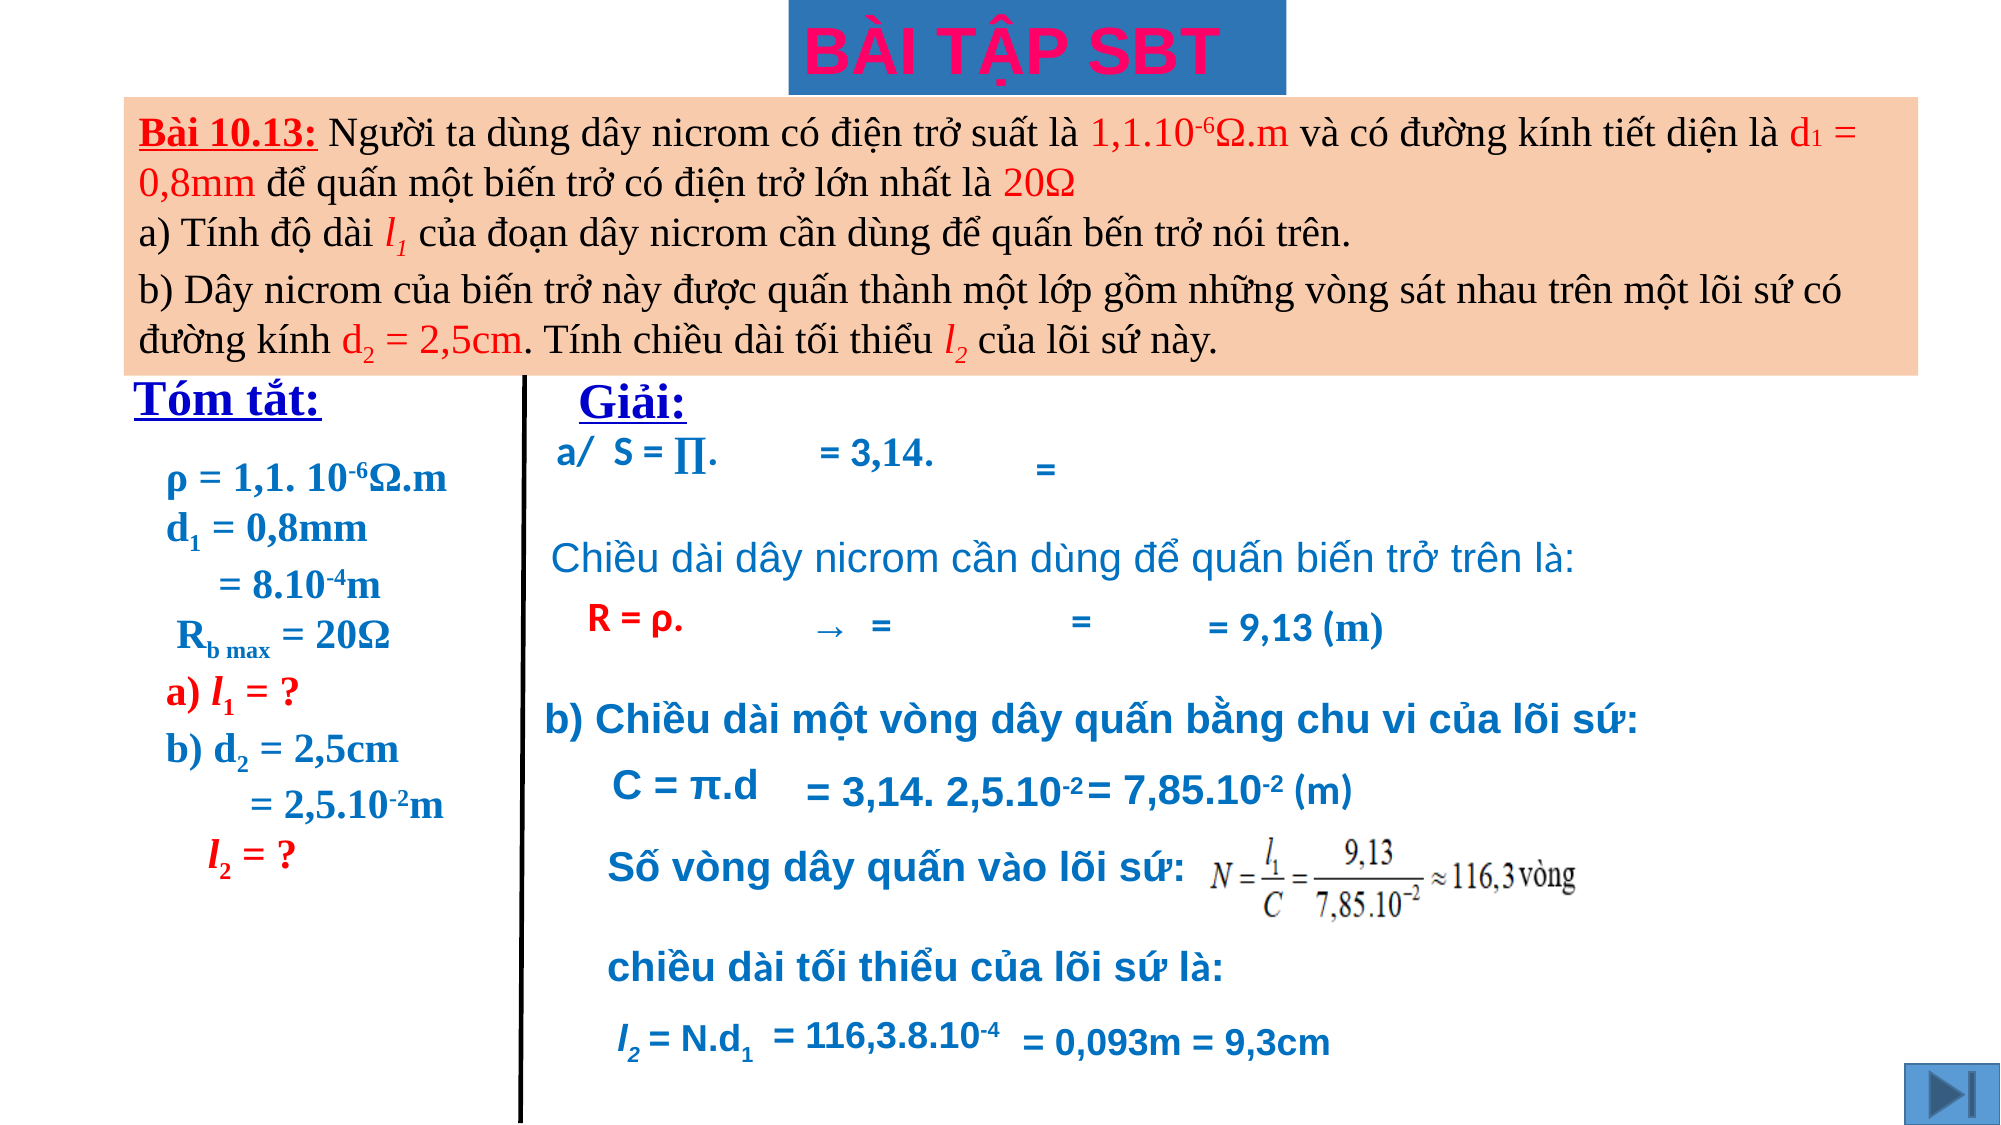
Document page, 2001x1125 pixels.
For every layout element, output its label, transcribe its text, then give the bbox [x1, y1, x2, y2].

text_box b) Chiều dài một vòng dây quấn bằng chu vi của lõi sứ: [529, 684, 1655, 749]
text_box Bài 10.13: Người ta dùng dây nicrom có điện trở suất là 1,1.10-6Ω.m và có đường kính tiết diện là d1 = 0,8mm để quấn một biến trở có điện trở lớn nhất là 20Ω a) Tính độ dài l1 của đoạn dây nicrom cần dùng để quấn bến trở nói trên. b) Dây nicrom của biến trở này được quấn thành một lớp gồm những vòng sát nhau trên một lõi sứ có đường kính d2 = 2,5cm. Tính chiều dài tối thiểu l2 của lõi sứ này. [123, 97, 1919, 376]
text_box C = π.d [597, 750, 774, 816]
text_box ρ = 1,1. 10-6Ω.m d1 = 0,8mm = 8.10-4m Rb max = 20Ω a) l1 = ? b) d2 = 2,5cm = 2,5.10-2m l2 = ? [146, 442, 520, 892]
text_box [520, 375, 525, 1124]
text_box chiều dài tối thiểu của lõi sứ là: [592, 931, 1250, 997]
picture [1203, 831, 1580, 929]
text_box l2 = N.d1 [602, 1006, 769, 1075]
text_box = 116,3.8.10-4 [758, 1004, 1015, 1064]
text_box = 3,14. 2,5.10-2 [791, 757, 1099, 823]
text_box Chiều dài dây nicrom cần dùng để quấn biến trở trên là: [535, 523, 1625, 589]
text_box BÀI TẬP SBT [788, 0, 1287, 95]
text_box [1904, 1063, 2000, 1125]
text_box R2= 8 [1510, 701, 1798, 785]
text_box Số vòng dây quấn vào lõi sứ: [592, 831, 1202, 897]
text_box Tóm tắt: [119, 357, 421, 433]
text_box = 9,13 (m) [1183, 592, 1399, 657]
text_box Giải: [563, 361, 865, 437]
text_box = 7,85.10-2 (m) [1072, 755, 1428, 821]
text_box = 0,093m = 9,3cm [1007, 1010, 1346, 1071]
